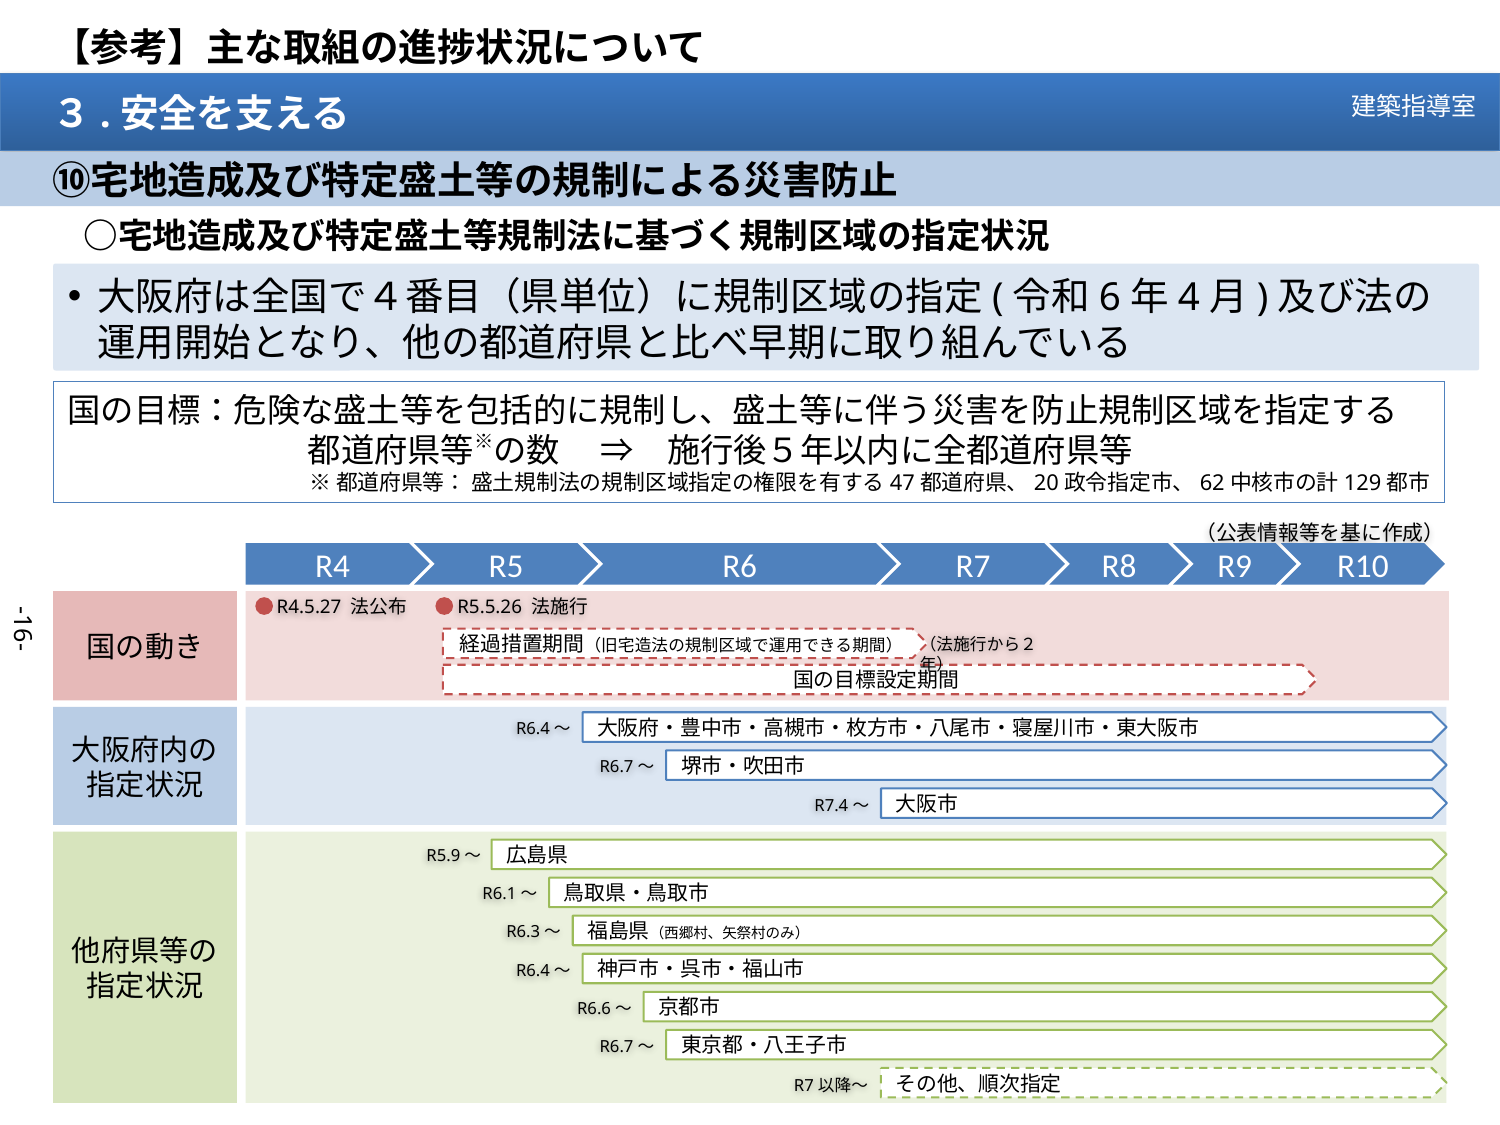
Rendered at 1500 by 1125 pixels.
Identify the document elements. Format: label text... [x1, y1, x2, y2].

text_box ○宅地造成及び特定盛⼟等規制法に基づく規制区域の指定状況 [0, 206, 1447, 263]
slide_number -25- [0, 578, 44, 680]
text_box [52, 542, 1450, 1104]
text_box [50, 261, 1482, 373]
text_box 【参考】主な取組の進捗状況について [0, 19, 1500, 74]
text_box 国の目標：危険な盛土等を包括的に規制し、盛土等に伴う災害を防止規制区域を指定する 都道府県等※の数 ⇒ 施行後５年以内に全都道府県等 ※都道府県等： 盛土規制法の規制区域指定の権限を有する47都道府県、20政令指定市、62中核市の計129都市 [53, 381, 1445, 503]
text_box 大阪府は全国で４番目（県単位）に規制区域の指定(令和6年4月)及び法の運用開始となり、他の都道府県と比べ早期に取り組んでいる [53, 264, 1449, 372]
text_box ⑩宅地造成及び特定盛土等の規制による災害防止 [0, 151, 1500, 207]
text_box 建築指導室 [1198, 83, 1492, 129]
text_box ３.安全を支える [0, 74, 1500, 151]
text_box （公表情報等を基に作成） [1128, 503, 1461, 550]
